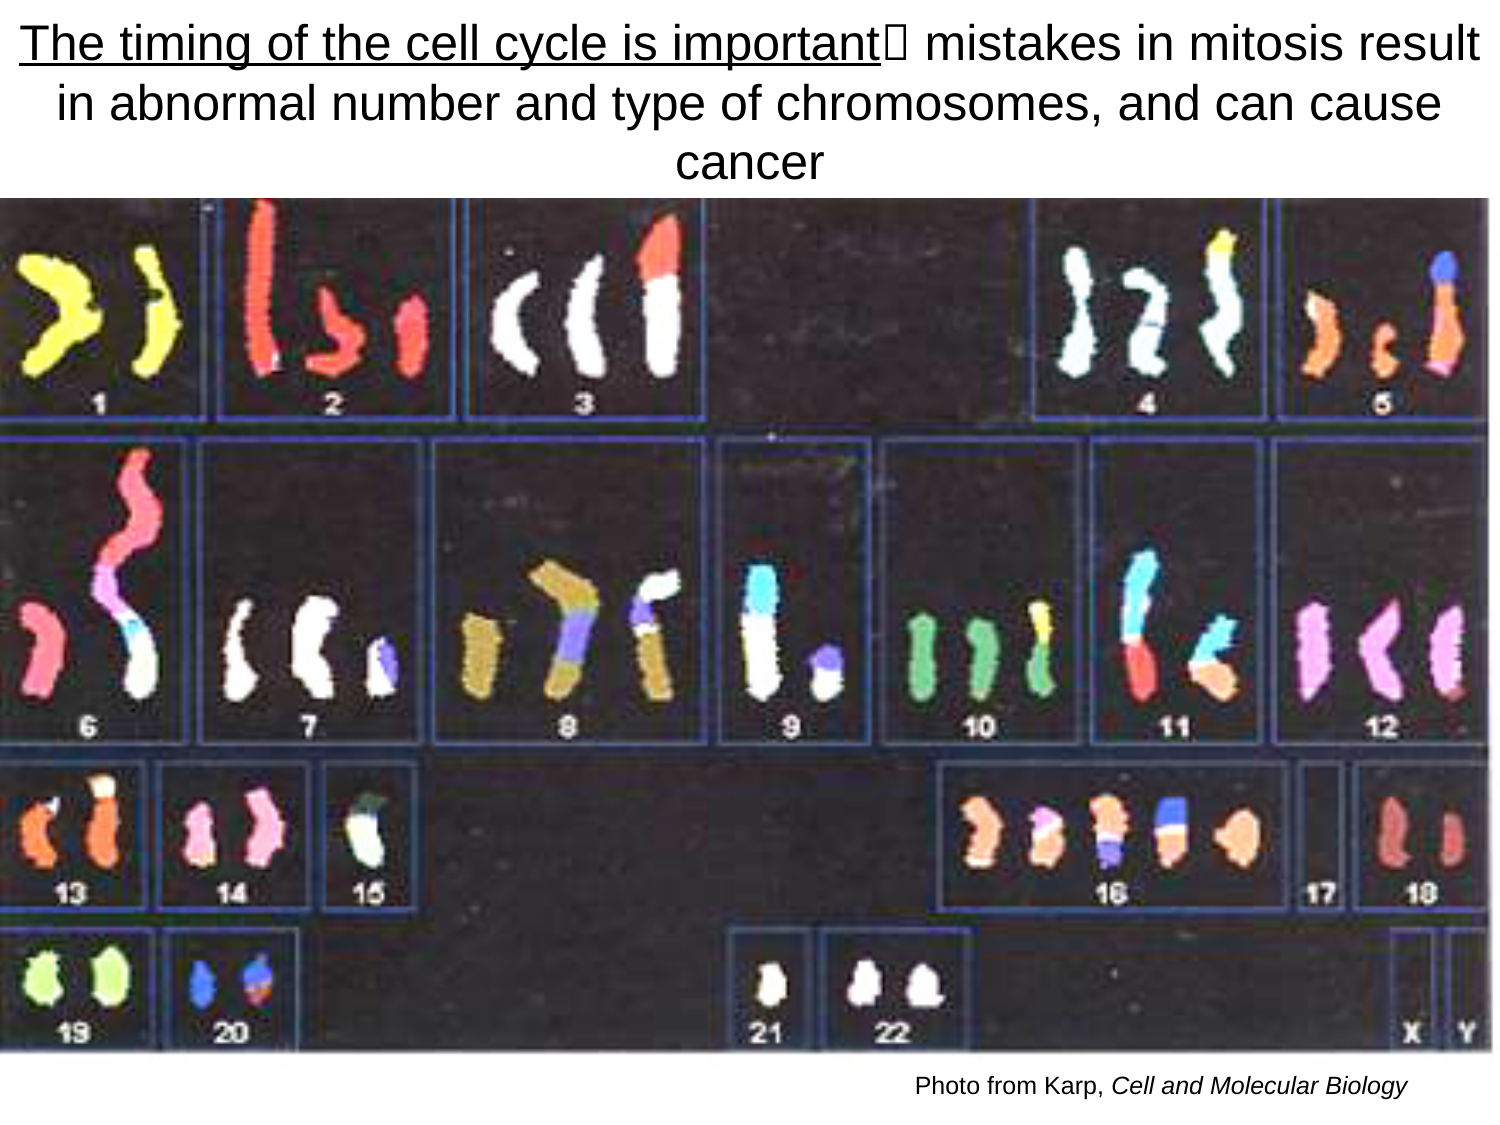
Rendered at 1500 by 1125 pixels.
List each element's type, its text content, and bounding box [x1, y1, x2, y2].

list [0, 197, 1500, 1068]
title The timing of the cell cycle is important mistakes in mitosis result in abnormal number and type of chromosomes, and can cause cancer [0, 37, 1500, 163]
text_box Photo from Karp, Cell and Molecular Biology [900, 1077, 1463, 1108]
